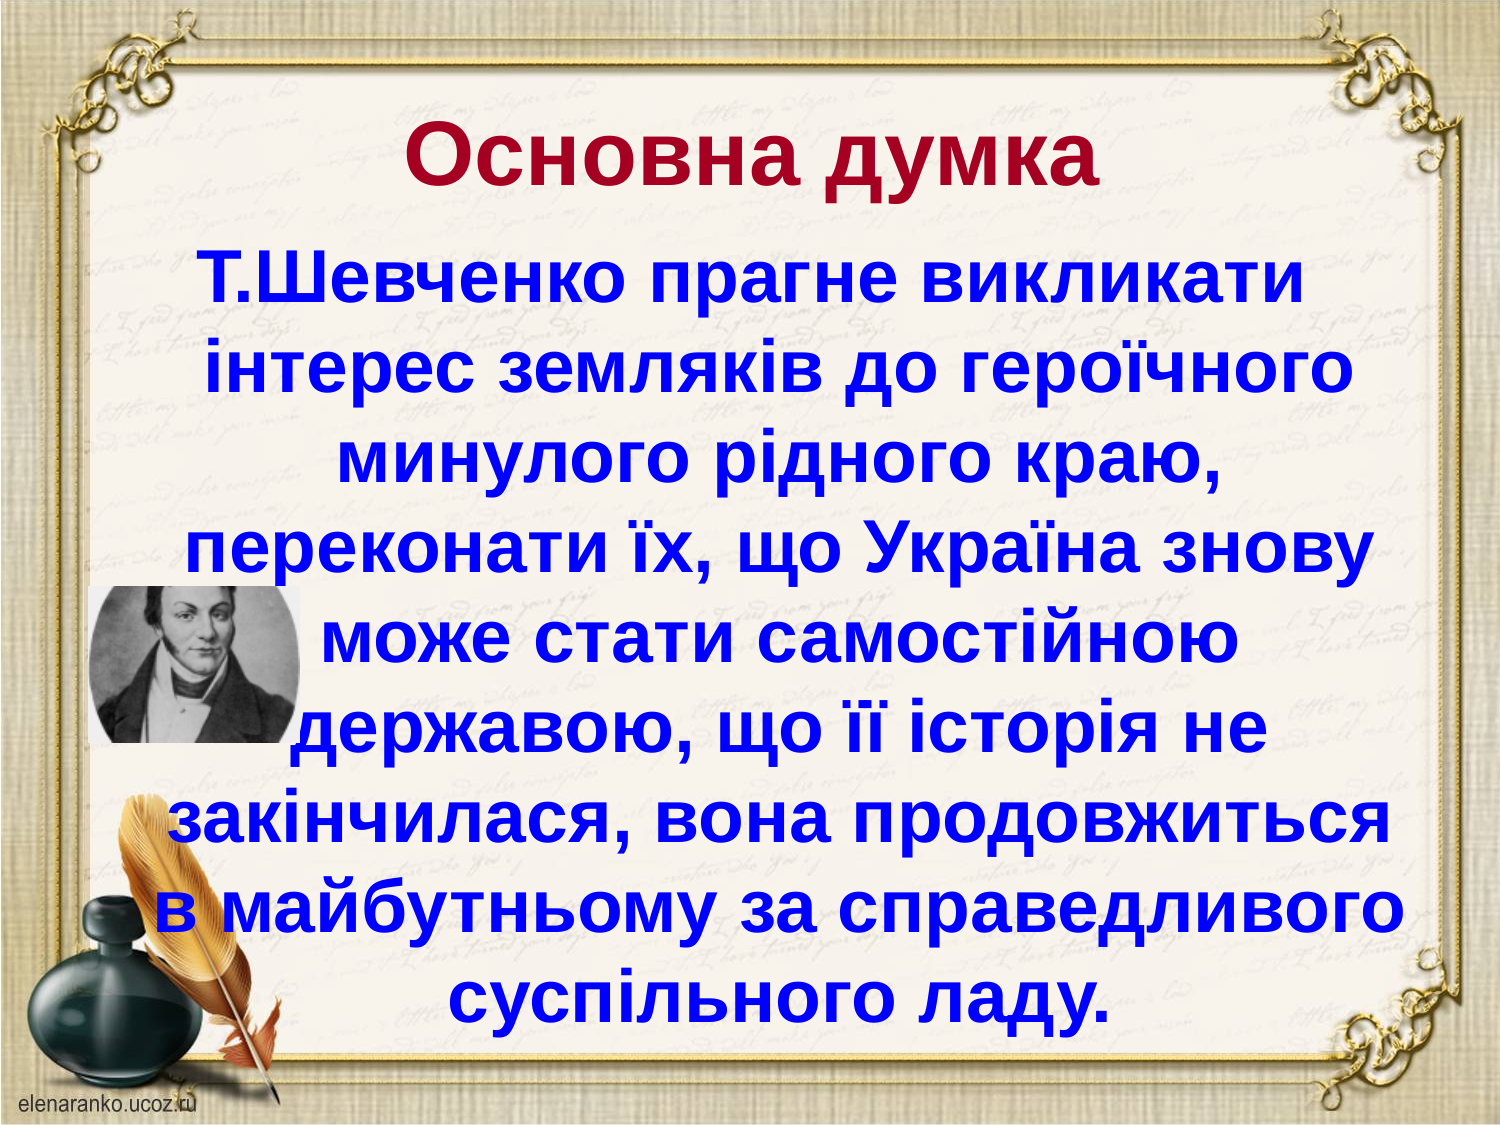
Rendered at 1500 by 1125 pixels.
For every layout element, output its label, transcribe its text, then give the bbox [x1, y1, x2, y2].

list Т.Шевченко прагне викликати інтерес земляків до героїчного минулого рідного краю, переконати їх, що Україна знову може стати самостійною державою, що її історія не закінчилася, вона продовжиться в майбутньому за справедливого суспільного ладу. [76, 219, 1428, 963]
picture [0, 0, 1500, 1125]
title Основна думка [76, 54, 1428, 219]
